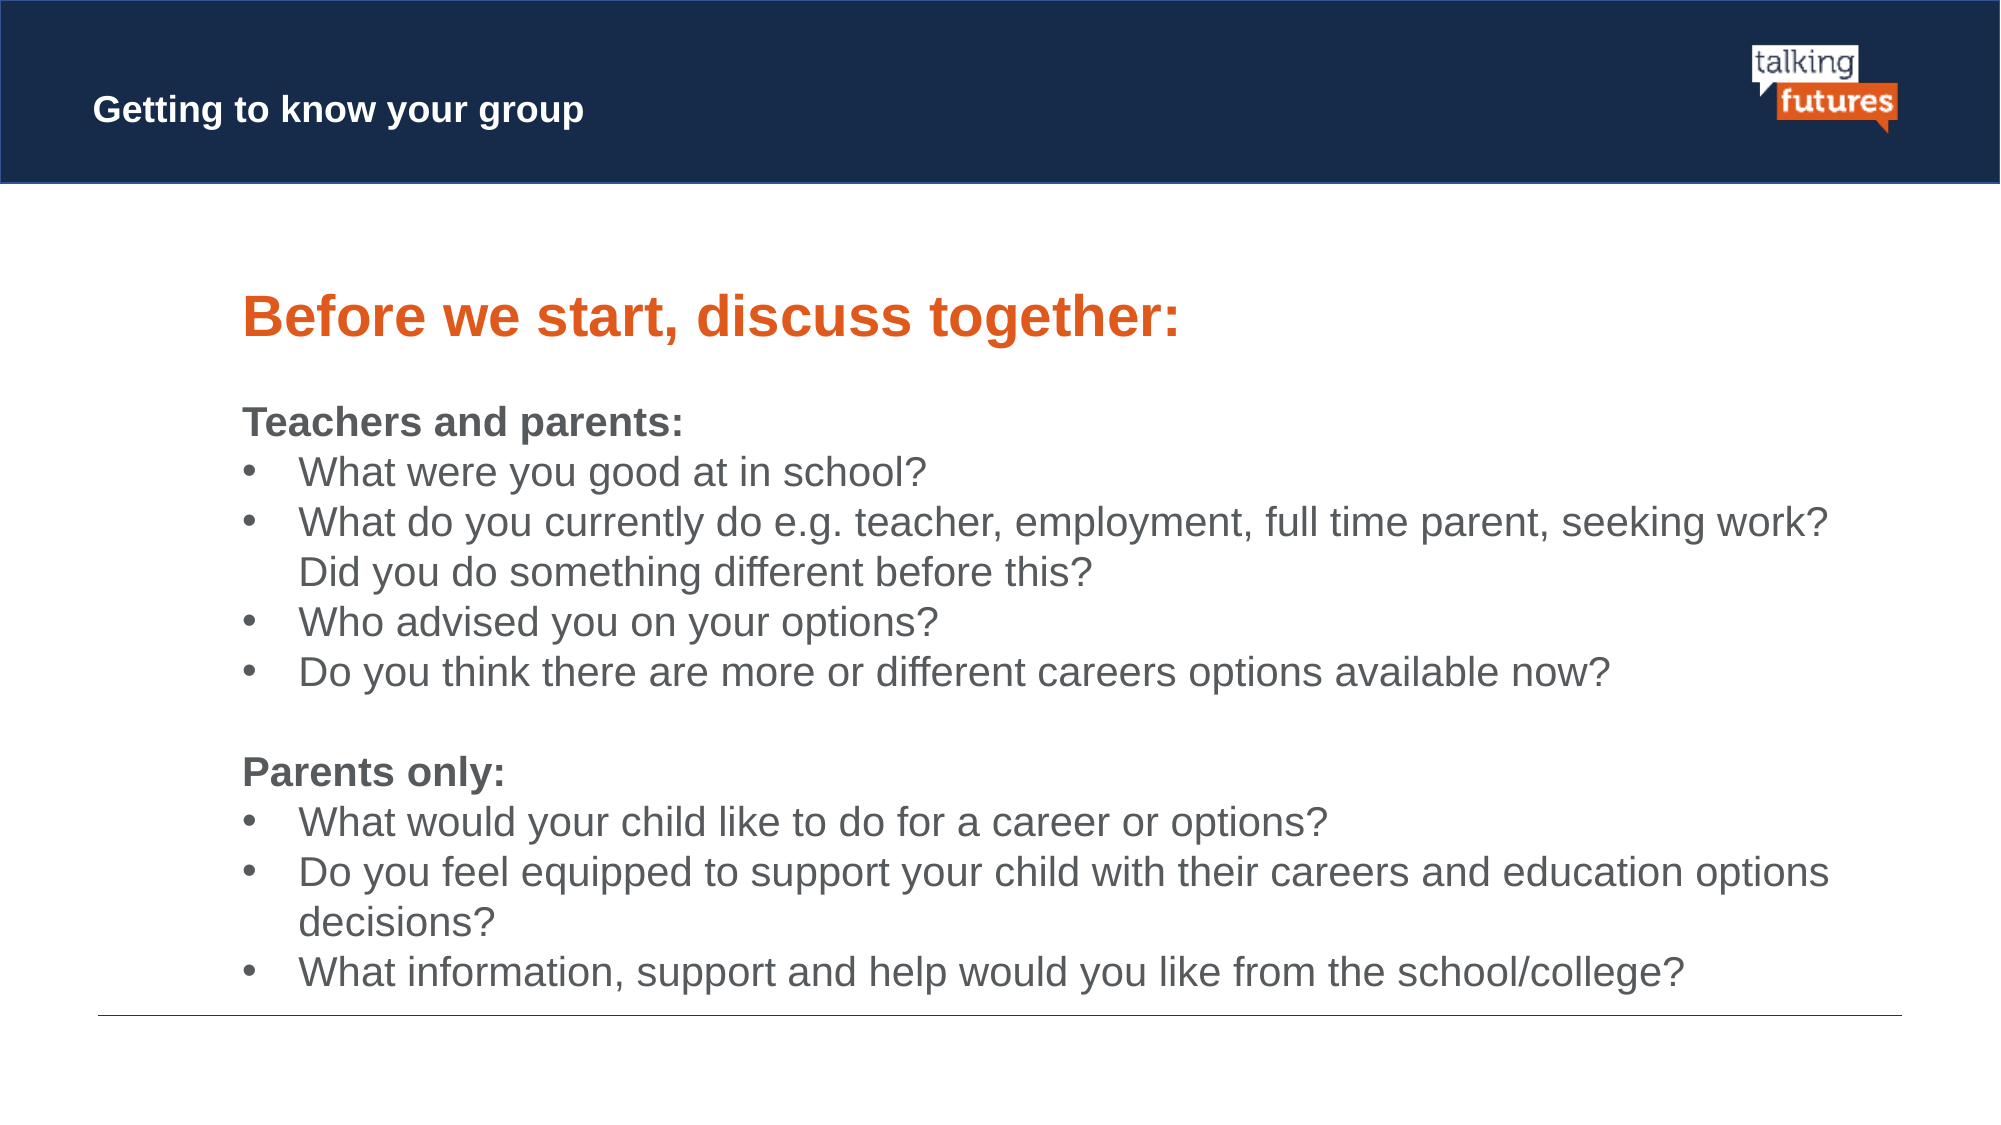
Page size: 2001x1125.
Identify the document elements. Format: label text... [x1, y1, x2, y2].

text_box Getting to know your group [77, 77, 1004, 138]
subtitle Before we start, discuss together: [227, 260, 2000, 346]
picture [1749, 42, 1900, 141]
text_box Teachers and parents: What were you good at in school? What do you currently do e.g. teacher, employment, full time parent, seeking work? Did you do something different before this? Who advised you on your options? Do you think there are more or different careers options available now? Parents only: What would your child like to do for a career or options? Do you feel equipped to support your child with their careers and education options decisions? What information, support and help would you like from the school/college? [227, 387, 1900, 1003]
text_box [0, 0, 2000, 184]
